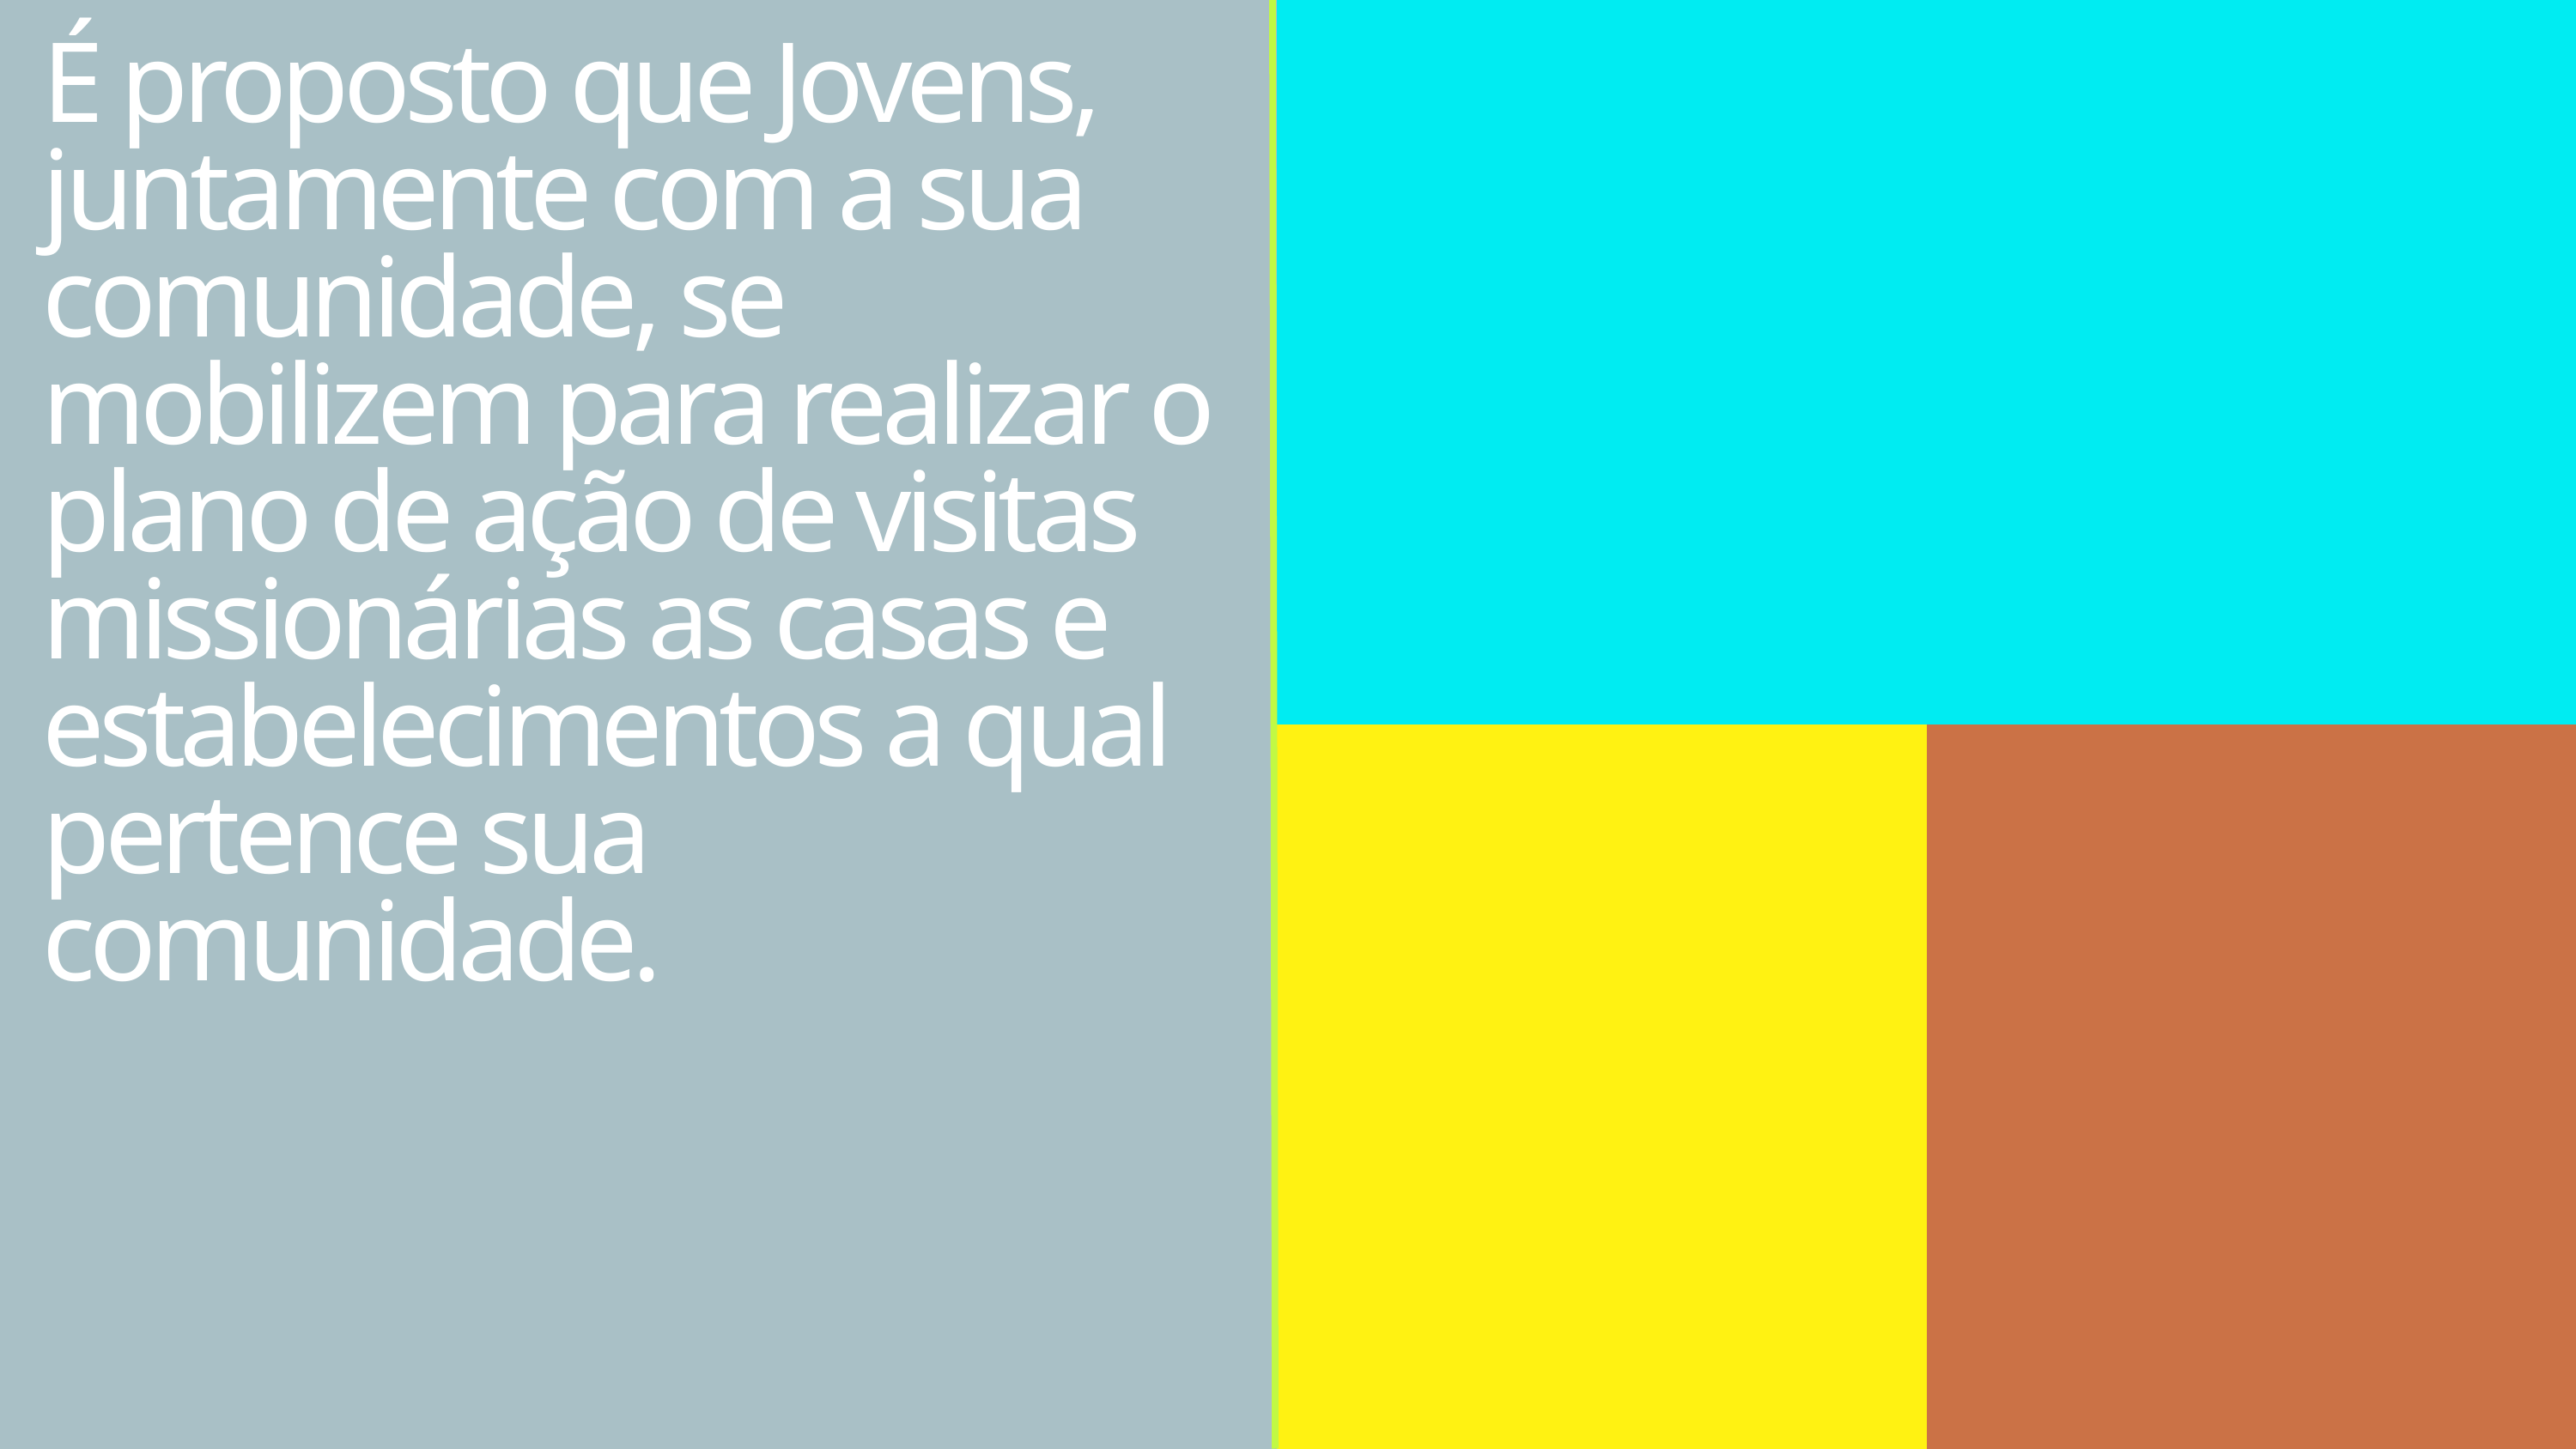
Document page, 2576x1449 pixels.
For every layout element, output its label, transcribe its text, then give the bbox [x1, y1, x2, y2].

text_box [1926, 724, 2576, 1449]
text_box É proposto que Jovens, juntamente com a sua comunidade, se mobilizem para realizar o plano de ação de visitas missionárias as casas e estabelecimentos a qual pertence sua comunidade. [42, 37, 1234, 1003]
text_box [1277, 0, 2576, 724]
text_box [1277, 724, 1925, 1449]
